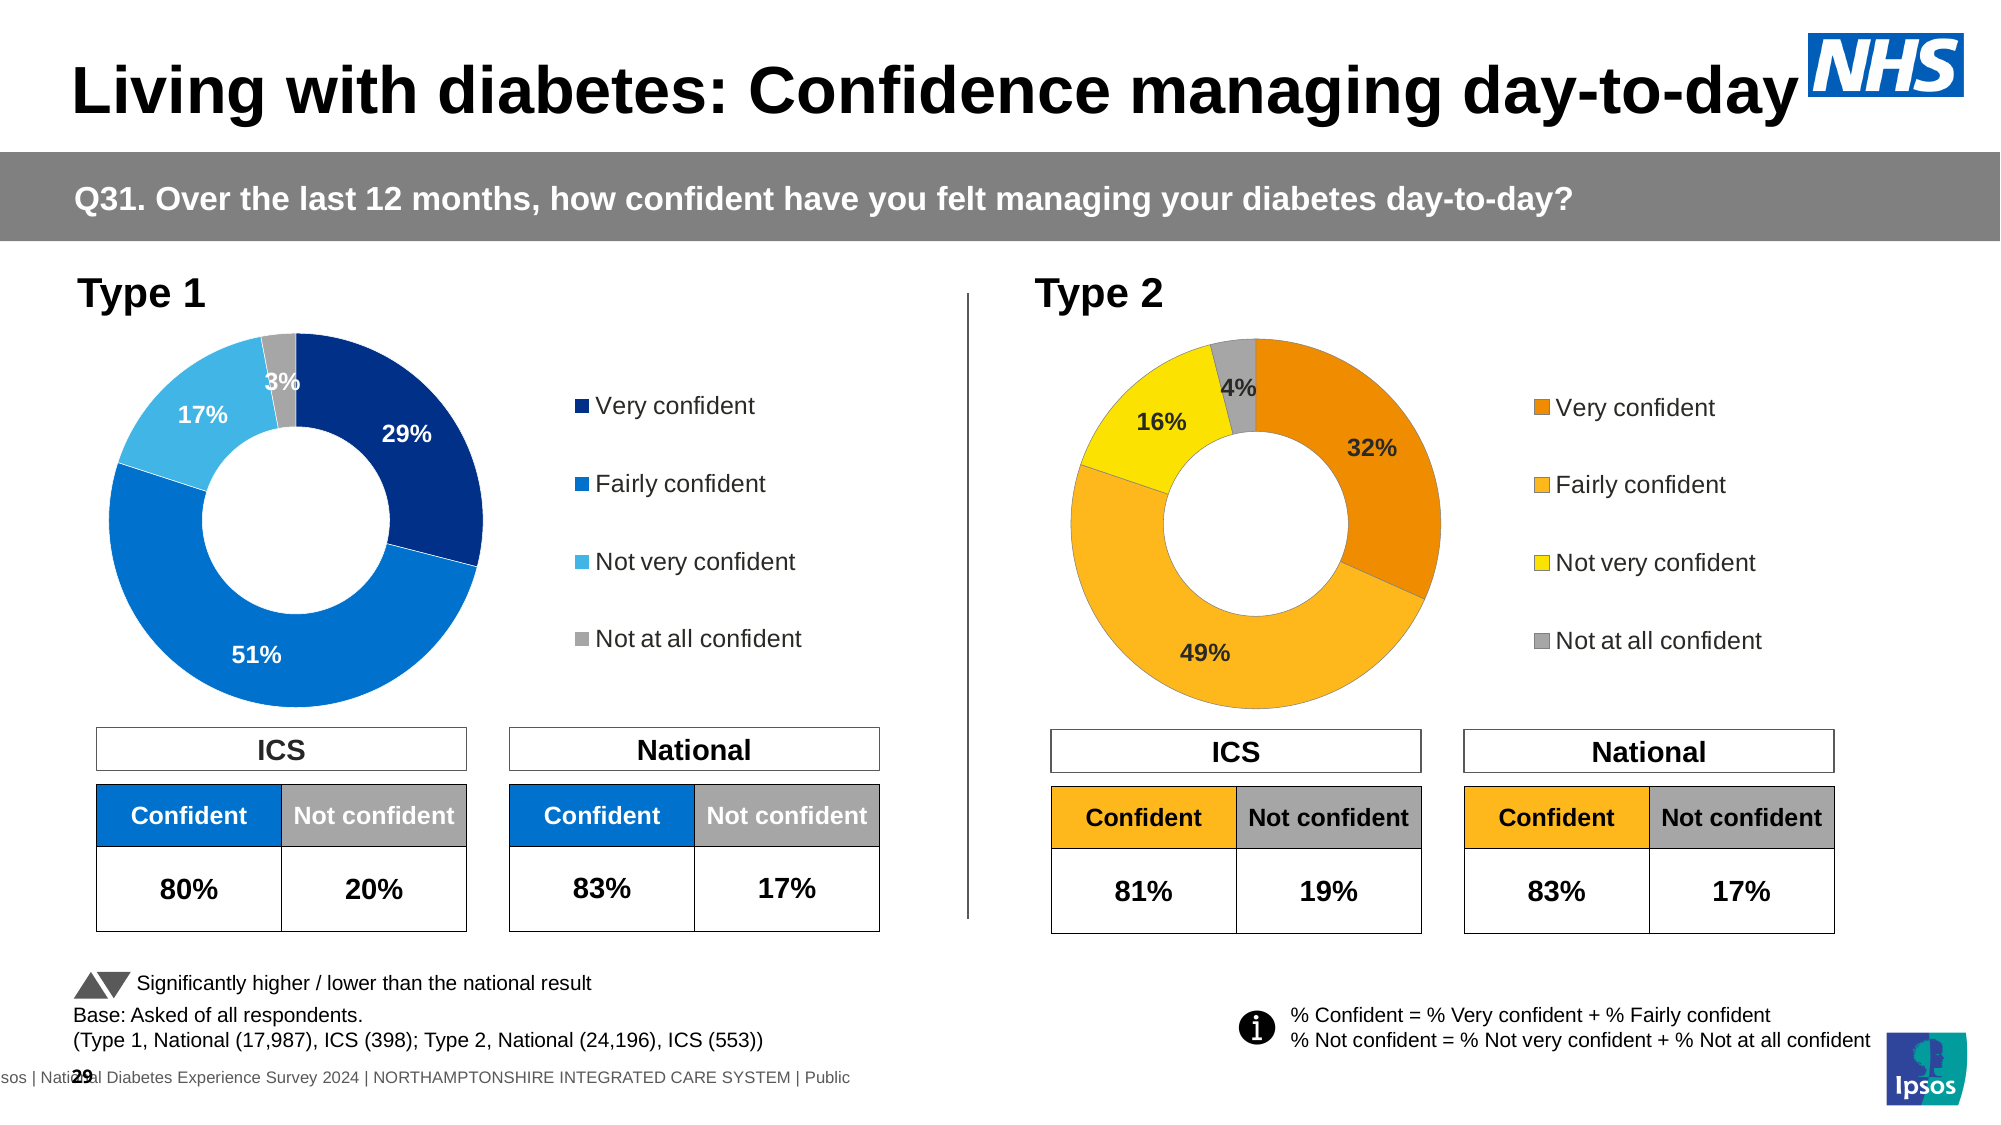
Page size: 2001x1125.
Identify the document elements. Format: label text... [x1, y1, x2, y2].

table_cell 83% [1465, 849, 1649, 933]
text_box Q31. Over the last 12 months, how confident have you felt managing your diabetes day-to-day? [0, 152, 2000, 242]
table_cell 81% [1052, 849, 1236, 933]
text_box National [509, 727, 880, 771]
table_header Not confident [695, 785, 879, 846]
table_cell 19% [1237, 849, 1421, 933]
table_header Not confident [282, 785, 466, 846]
table_cell 17% [695, 847, 879, 931]
table_header Confident [1465, 787, 1649, 848]
title Living with diabetes: Confidence managing day-to-day [71, 32, 1809, 124]
text_box National [1464, 729, 1835, 773]
table_header Not confident [1237, 787, 1421, 848]
table_header Significantly higher / lower than the national result [122, 964, 648, 1001]
text_box Base: Asked of all respondents. (Type 1, National (17,987), ICS (398); Type 2, National (24,196), ICS (553)) [73, 1001, 1886, 1052]
chart [1056, 329, 1845, 714]
picture [1886, 1032, 1968, 1106]
text_box ICS [96, 727, 467, 771]
text_box % Confident = % Very confident + % Fairly confident % Not confident = % Not very confident + % Not at all confident [1275, 994, 1898, 1060]
table_header Not confident [1650, 787, 1834, 848]
text_box Type 2 [922, 265, 1276, 316]
picture [1234, 1006, 1280, 1049]
table_header Confident [1052, 787, 1236, 848]
table_cell 83% [510, 847, 694, 931]
table_cell 20% [282, 847, 466, 931]
text_box ICS [1051, 729, 1422, 773]
table_header Confident [510, 785, 694, 846]
table_cell 80% [97, 847, 281, 931]
text_box [71, 970, 110, 1000]
text_box Type 1 [0, 265, 319, 316]
slide_number 29 [71, 1030, 122, 1090]
picture [1807, 33, 1964, 97]
chart [96, 328, 885, 713]
table_cell 17% [1650, 849, 1834, 933]
table_header Confident [97, 785, 281, 846]
text_box [94, 970, 122, 1001]
